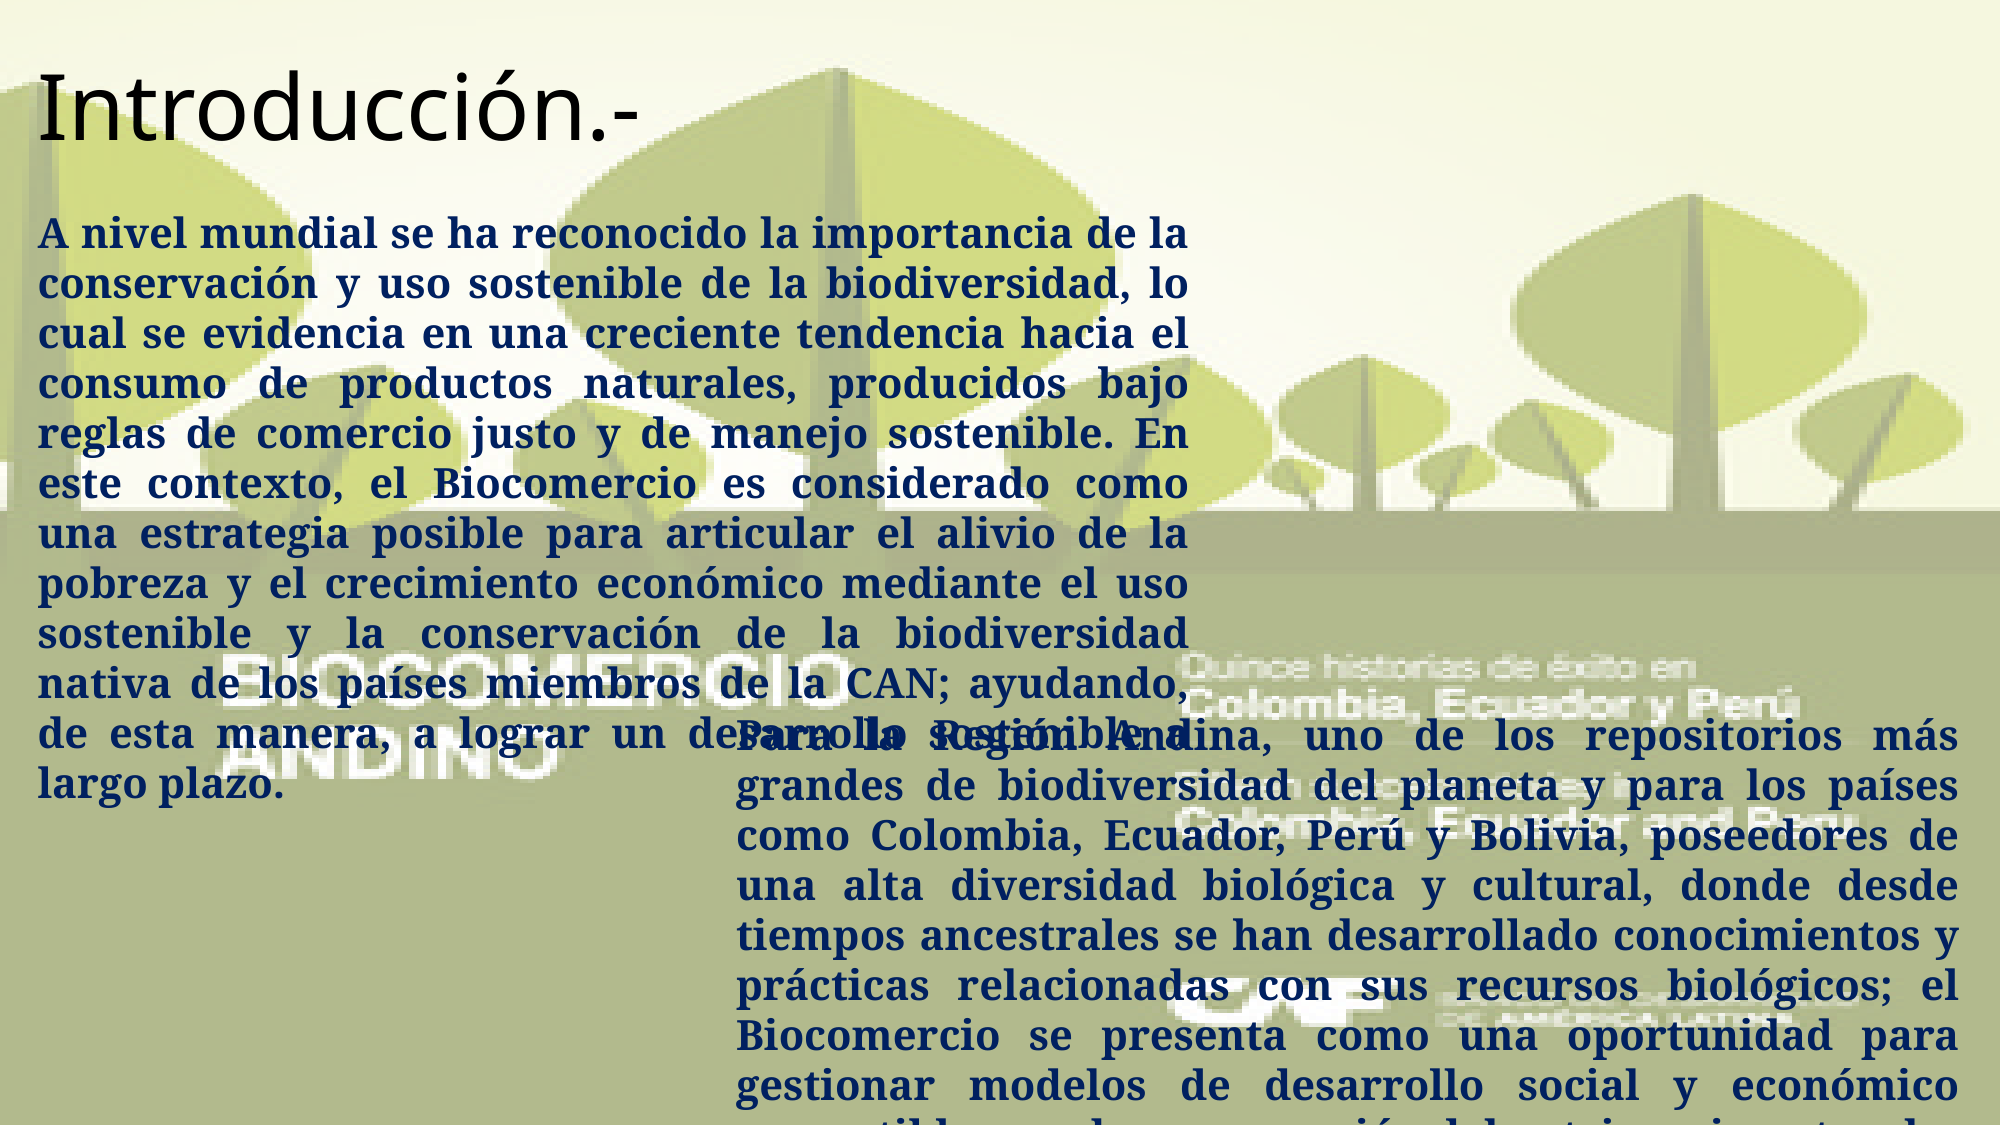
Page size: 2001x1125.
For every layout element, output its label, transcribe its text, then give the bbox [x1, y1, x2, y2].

text_box A nivel mundial se ha reconocido la importancia de la conservación y uso sostenible de la biodiversidad, lo cual se evidencia en una creciente tendencia hacia el consumo de productos naturales, producidos bajo reglas de comercio justo y de manejo sostenible. En este contexto, el Biocomercio es considerado como una estrategia posible para articular el alivio de la pobreza y el crecimiento económico mediante el uso sostenible y la conservación de la biodiversidad nativa de los países miembros de la CAN; ayudando, de esta manera, a lograr un desarrollo sostenible a largo plazo. [22, 199, 1205, 815]
title Introducción.- [22, 2, 1748, 220]
text_box Para la Región Andina, uno de los repositorios más grandes de biodiversidad del planeta y para los países como Colombia, Ecuador, Perú y Bolivia, poseedores de una alta diversidad biológica y cultural, donde desde tiempos ancestrales se han desarrollado conocimientos y prácticas relacionadas con sus recursos biológicos; el Biocomercio se presenta como una oportunidad para gestionar modelos de desarrollo social y económico compatibles con la conservación del patrimonio natural. [721, 701, 1975, 1125]
